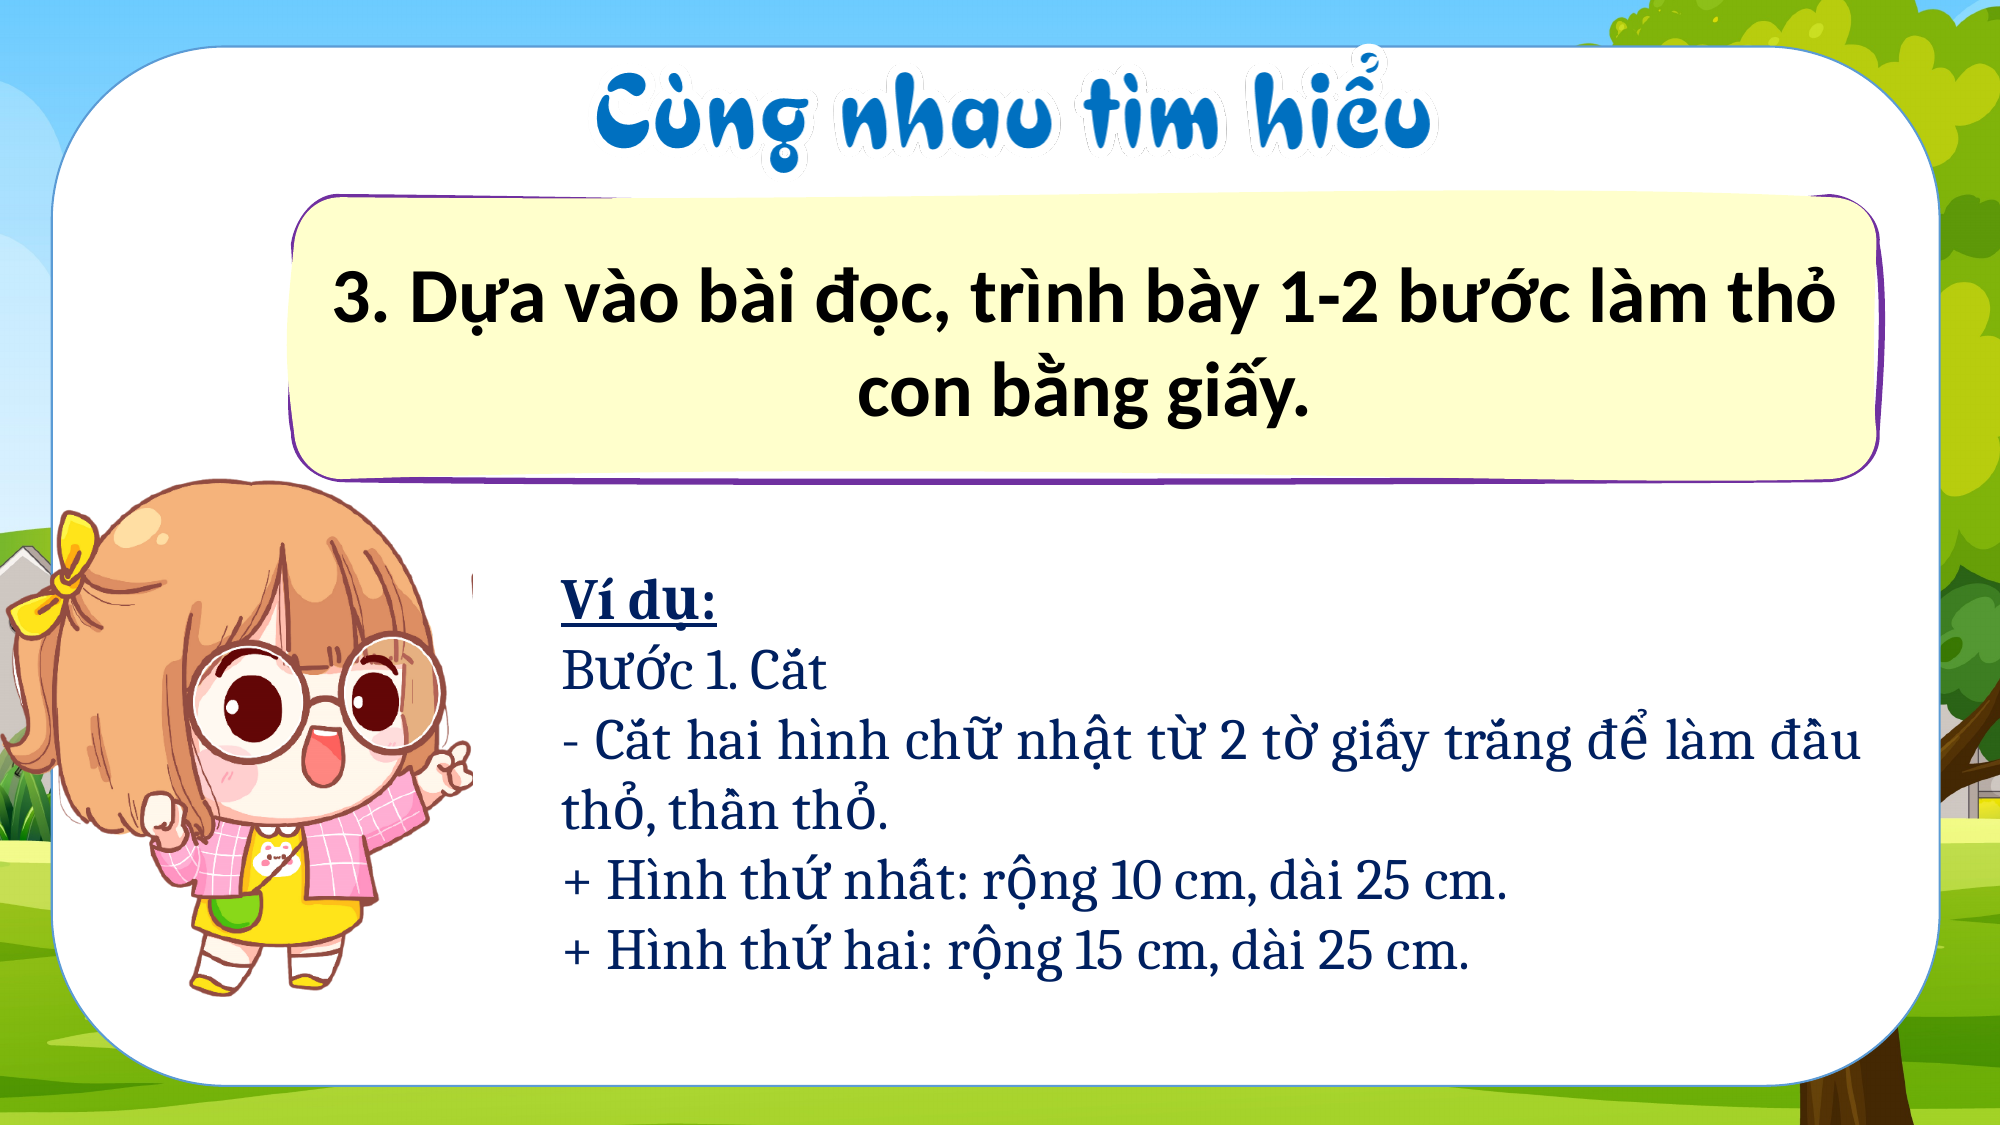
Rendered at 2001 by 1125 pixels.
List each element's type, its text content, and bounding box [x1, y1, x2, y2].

text_box Ví dụ: Bước 1. Cắt - Cắt hai hình chữ nhật từ 2 tờ giấy trắng để làm đầu thỏ, thần thỏ. + Hình thứ nhất: rộng 10 cm, dài 25 cm. + Hình thứ hai: rộng 15 cm, dài 25 cm. [546, 553, 1877, 989]
picture [0, 0, 2000, 1125]
text_box 3. Dựa vào bài đọc, trình bày 1-2 bước làm thỏ con bằng giấy. [286, 190, 1883, 483]
text_box [50, 45, 1941, 1087]
